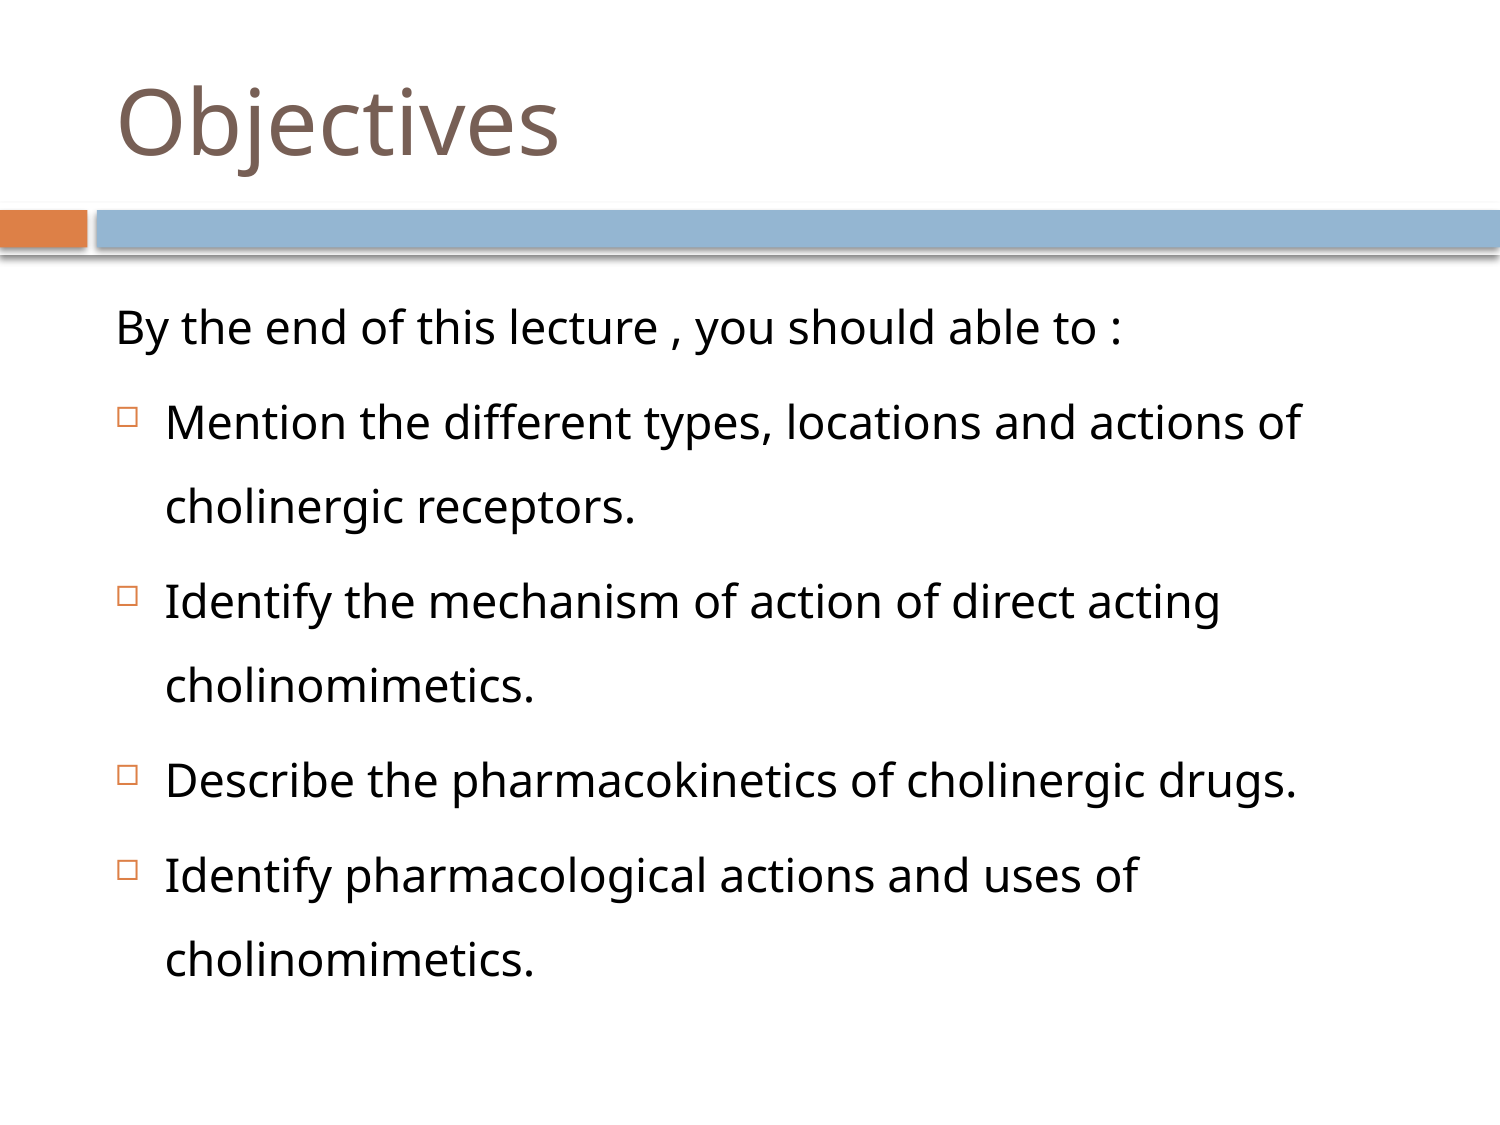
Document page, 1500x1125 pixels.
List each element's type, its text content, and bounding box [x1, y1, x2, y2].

title Objectives [100, 37, 1438, 200]
list By the end of this lecture , you should able to : Mention the different types, locations and actions of cholinergic receptors. Identify the mechanism of action of direct acting cholinomimetics. Describe the pharmacokinetics of cholinergic drugs. Identify pharmacological actions and uses of cholinomimetics. [100, 262, 1438, 1000]
